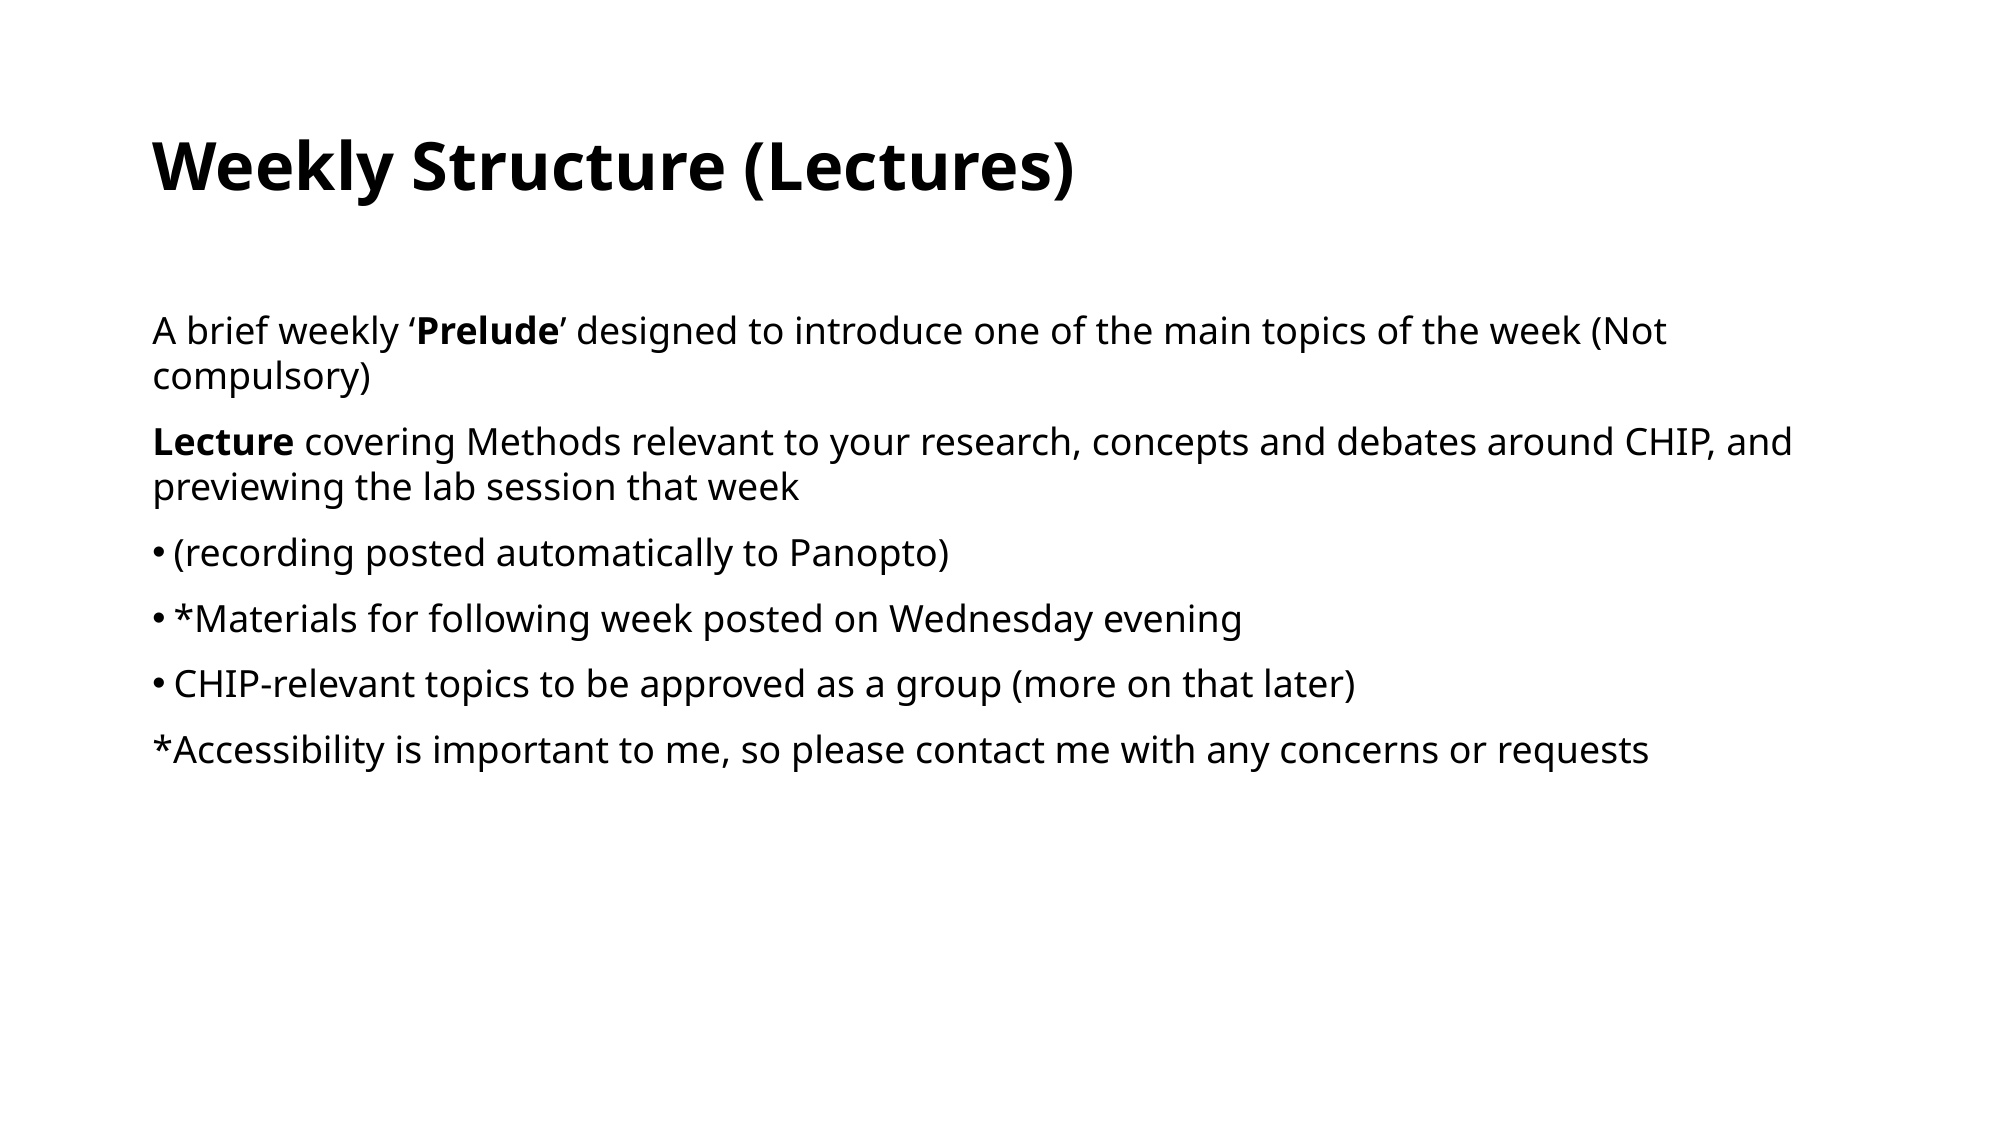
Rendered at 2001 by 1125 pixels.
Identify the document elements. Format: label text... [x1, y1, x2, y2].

title Weekly Structure (Lectures) [137, 59, 1779, 278]
list A brief weekly ‘Prelude’ designed to introduce one of the main topics of the week (Not compulsory) Lecture covering Methods relevant to your research, concepts and debates around CHIP, and previewing the lab session that week (recording posted automatically to Panopto) *Materials for following week posted on Wednesday evening CHIP-relevant topics to be approved as a group (more on that later) *Accessibility is important to me, so please contact me with any concerns or requests [137, 299, 1863, 1014]
